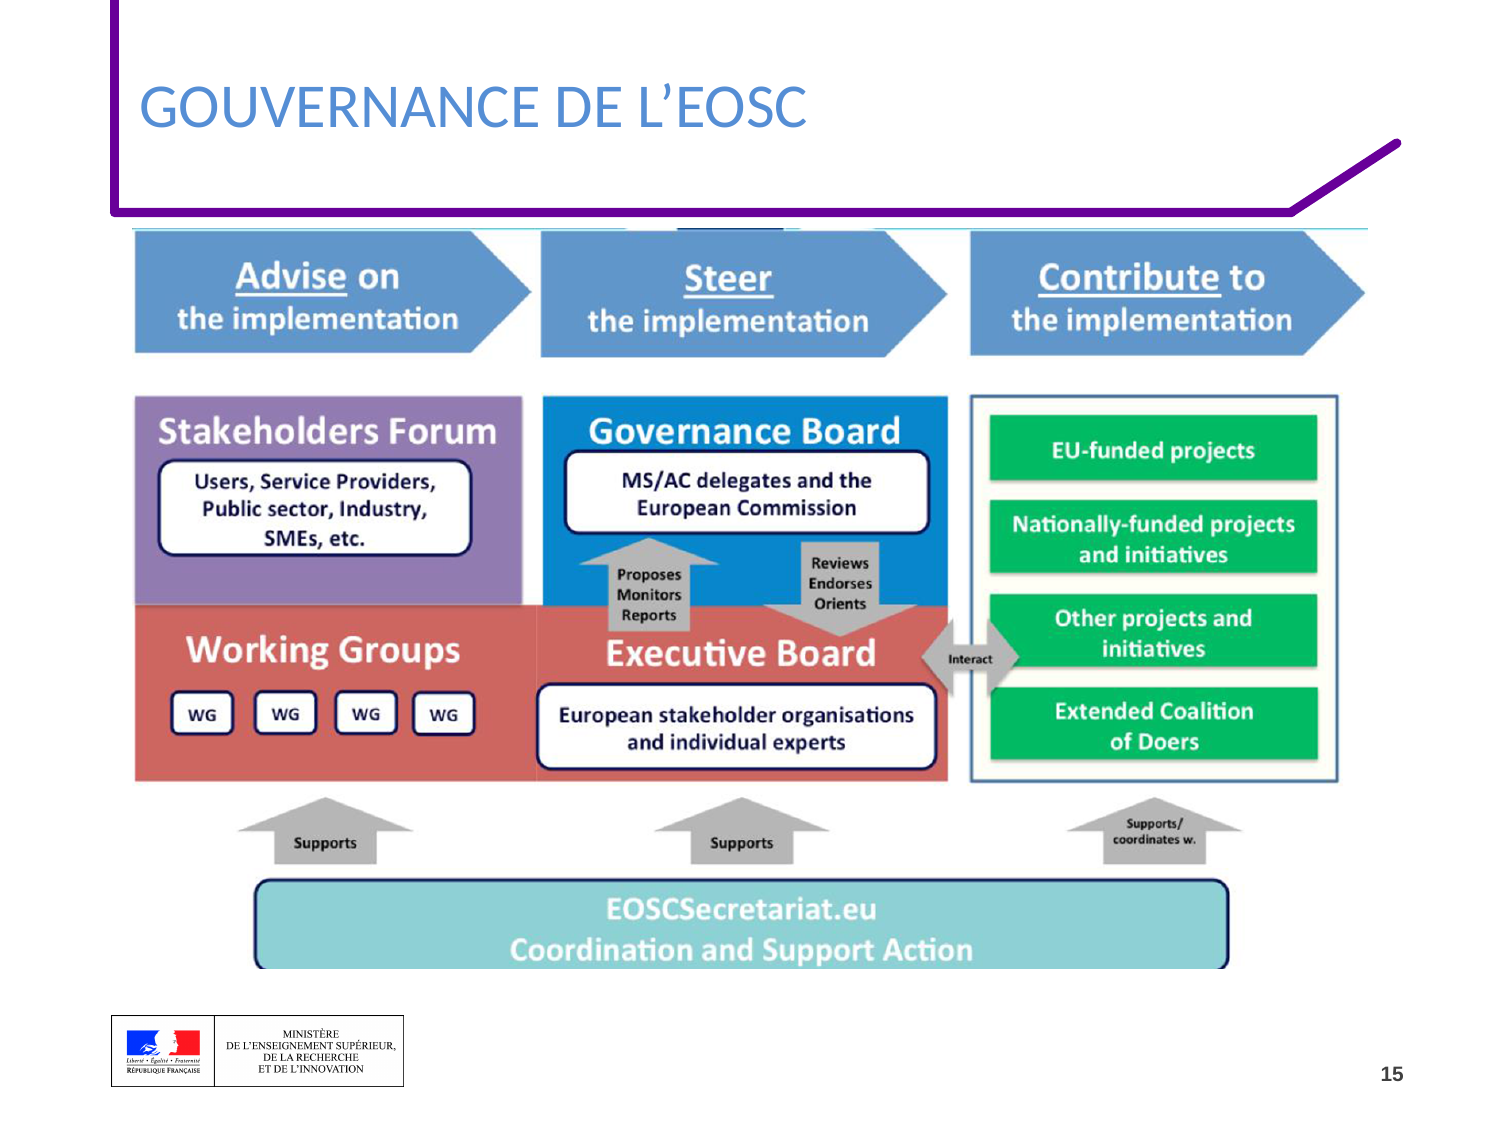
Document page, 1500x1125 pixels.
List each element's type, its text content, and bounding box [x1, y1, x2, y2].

slide_number 15 [1344, 1042, 1412, 1104]
title Gouvernance de l’eosc [131, 23, 1426, 181]
picture [111, 1015, 404, 1087]
picture [131, 228, 1368, 969]
